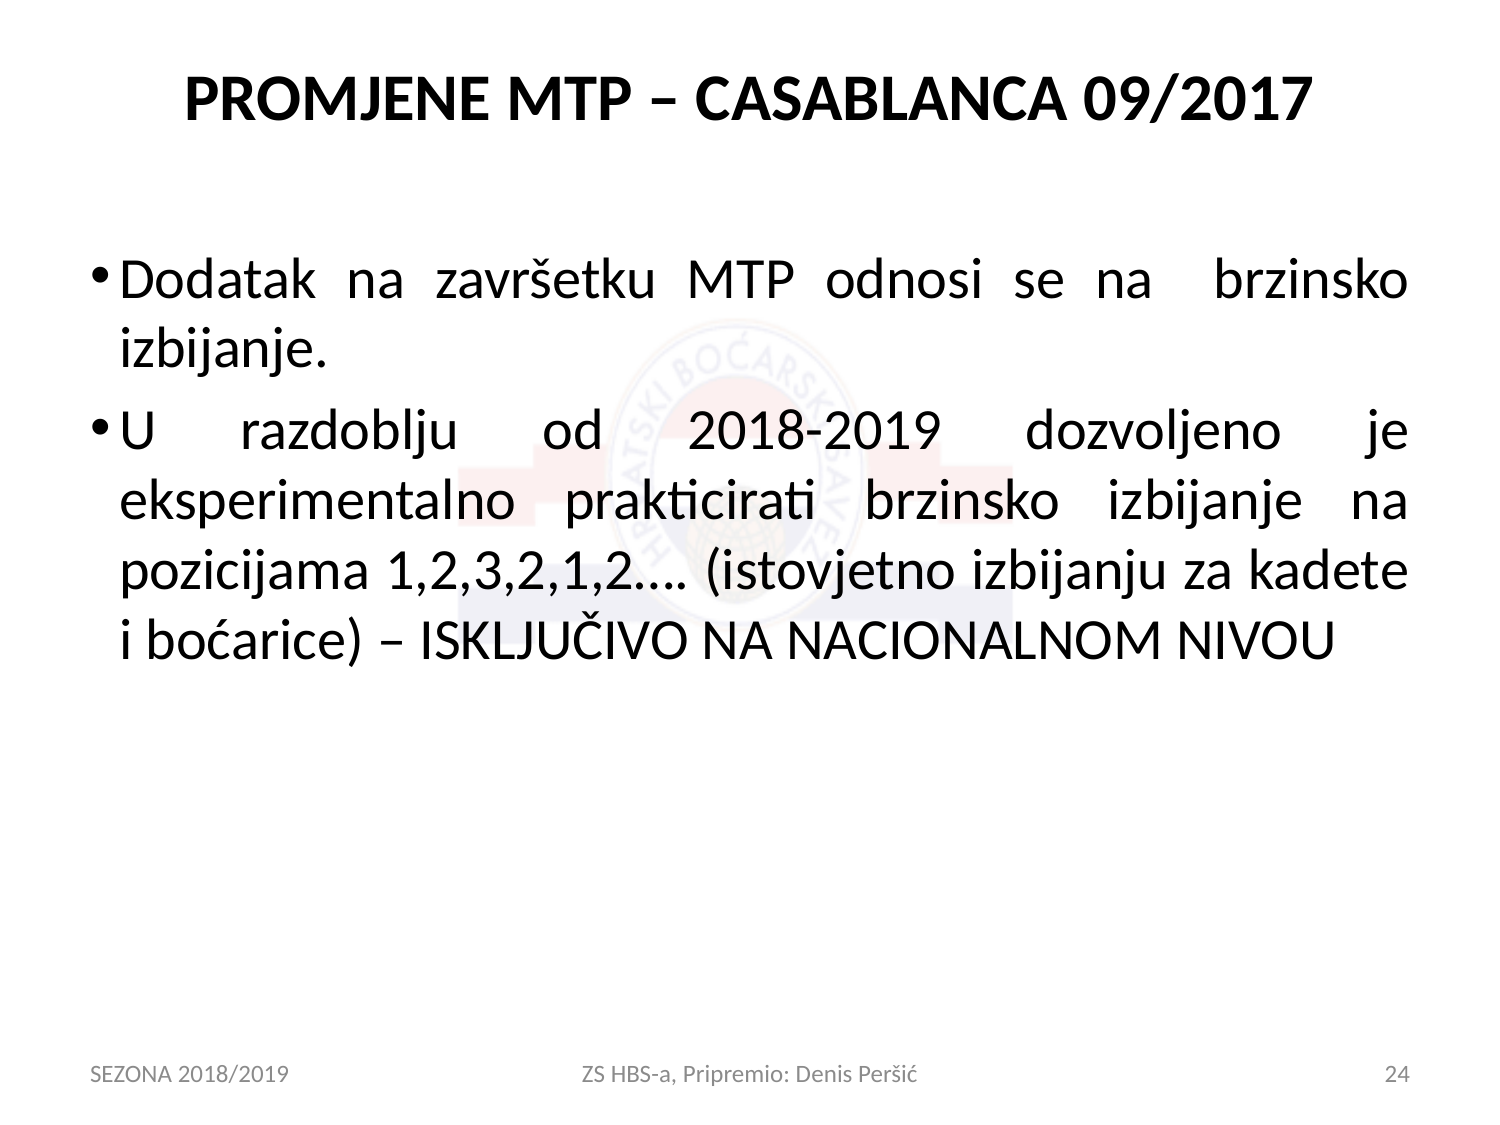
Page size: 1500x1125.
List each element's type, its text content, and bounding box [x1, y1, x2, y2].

list Dodatak na završetku MTP odnosi se na brzinsko izbijanje. U razdoblju od 2018-2019 dozvoljeno je eksperimentalno prakticirati brzinsko izbijanje na pozicijama 1,2,3,2,1,2…. (istovjetno izbijanju za kadete i boćarice) – ISKLJUČIVO NA NACIONALNOM NIVOU [75, 140, 1425, 1067]
title PROMJENE MTP – CASABLANCA 09/2017 [75, 0, 1425, 140]
slide_number 24 [1074, 1042, 1425, 1103]
footer ZS HBS-a, Pripremio: Denis Peršić [512, 1042, 988, 1103]
slide_number SEZONA 2018/2019 [75, 1042, 425, 1103]
